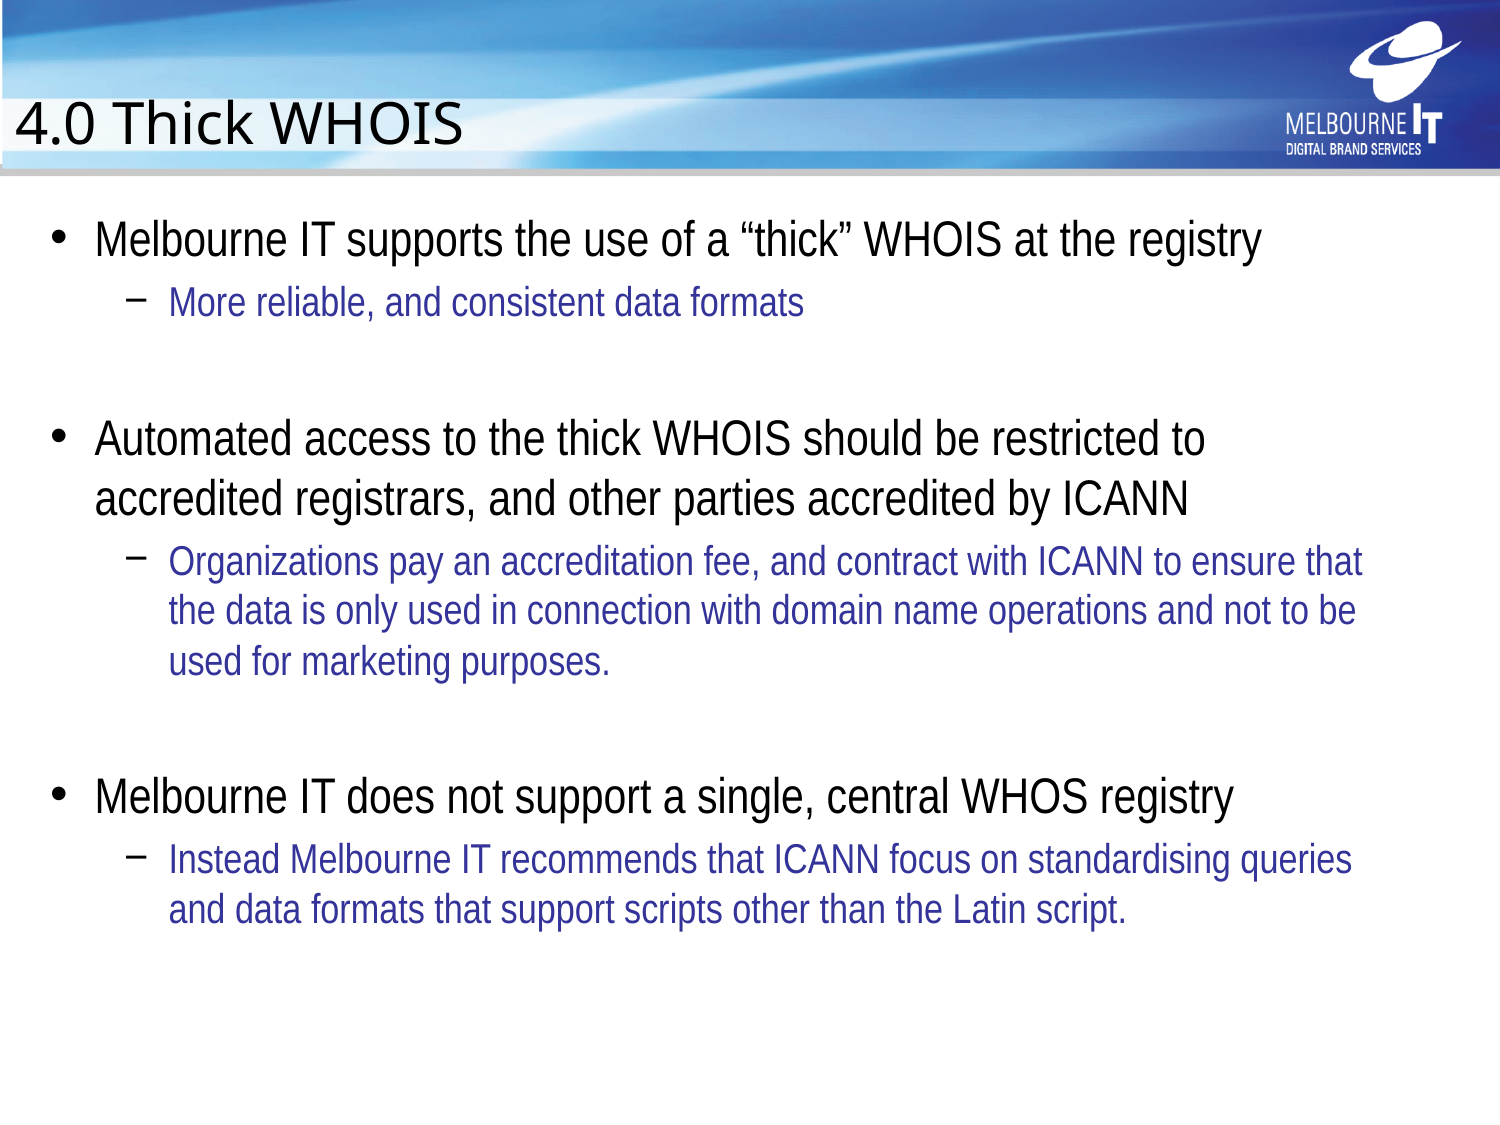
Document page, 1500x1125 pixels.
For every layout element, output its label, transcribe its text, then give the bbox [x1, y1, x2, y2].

list Melbourne IT supports the use of a “thick” WHOIS at the registry More reliable, and consistent data formats Automated access to the thick WHOIS should be restricted to accredited registrars, and other parties accredited by ICANN Organizations pay an accreditation fee, and contract with ICANN to ensure that the data is only used in connection with domain name operations and not to be used for marketing purposes. Melbourne IT does not support a single, central WHOS registry Instead Melbourne IT recommends that ICANN focus on standardising queries and data formats that support scripts other than the Latin script. [34, 198, 1386, 1055]
title 4.0 Thick WHOIS [0, 77, 1384, 165]
picture [0, 0, 1500, 174]
